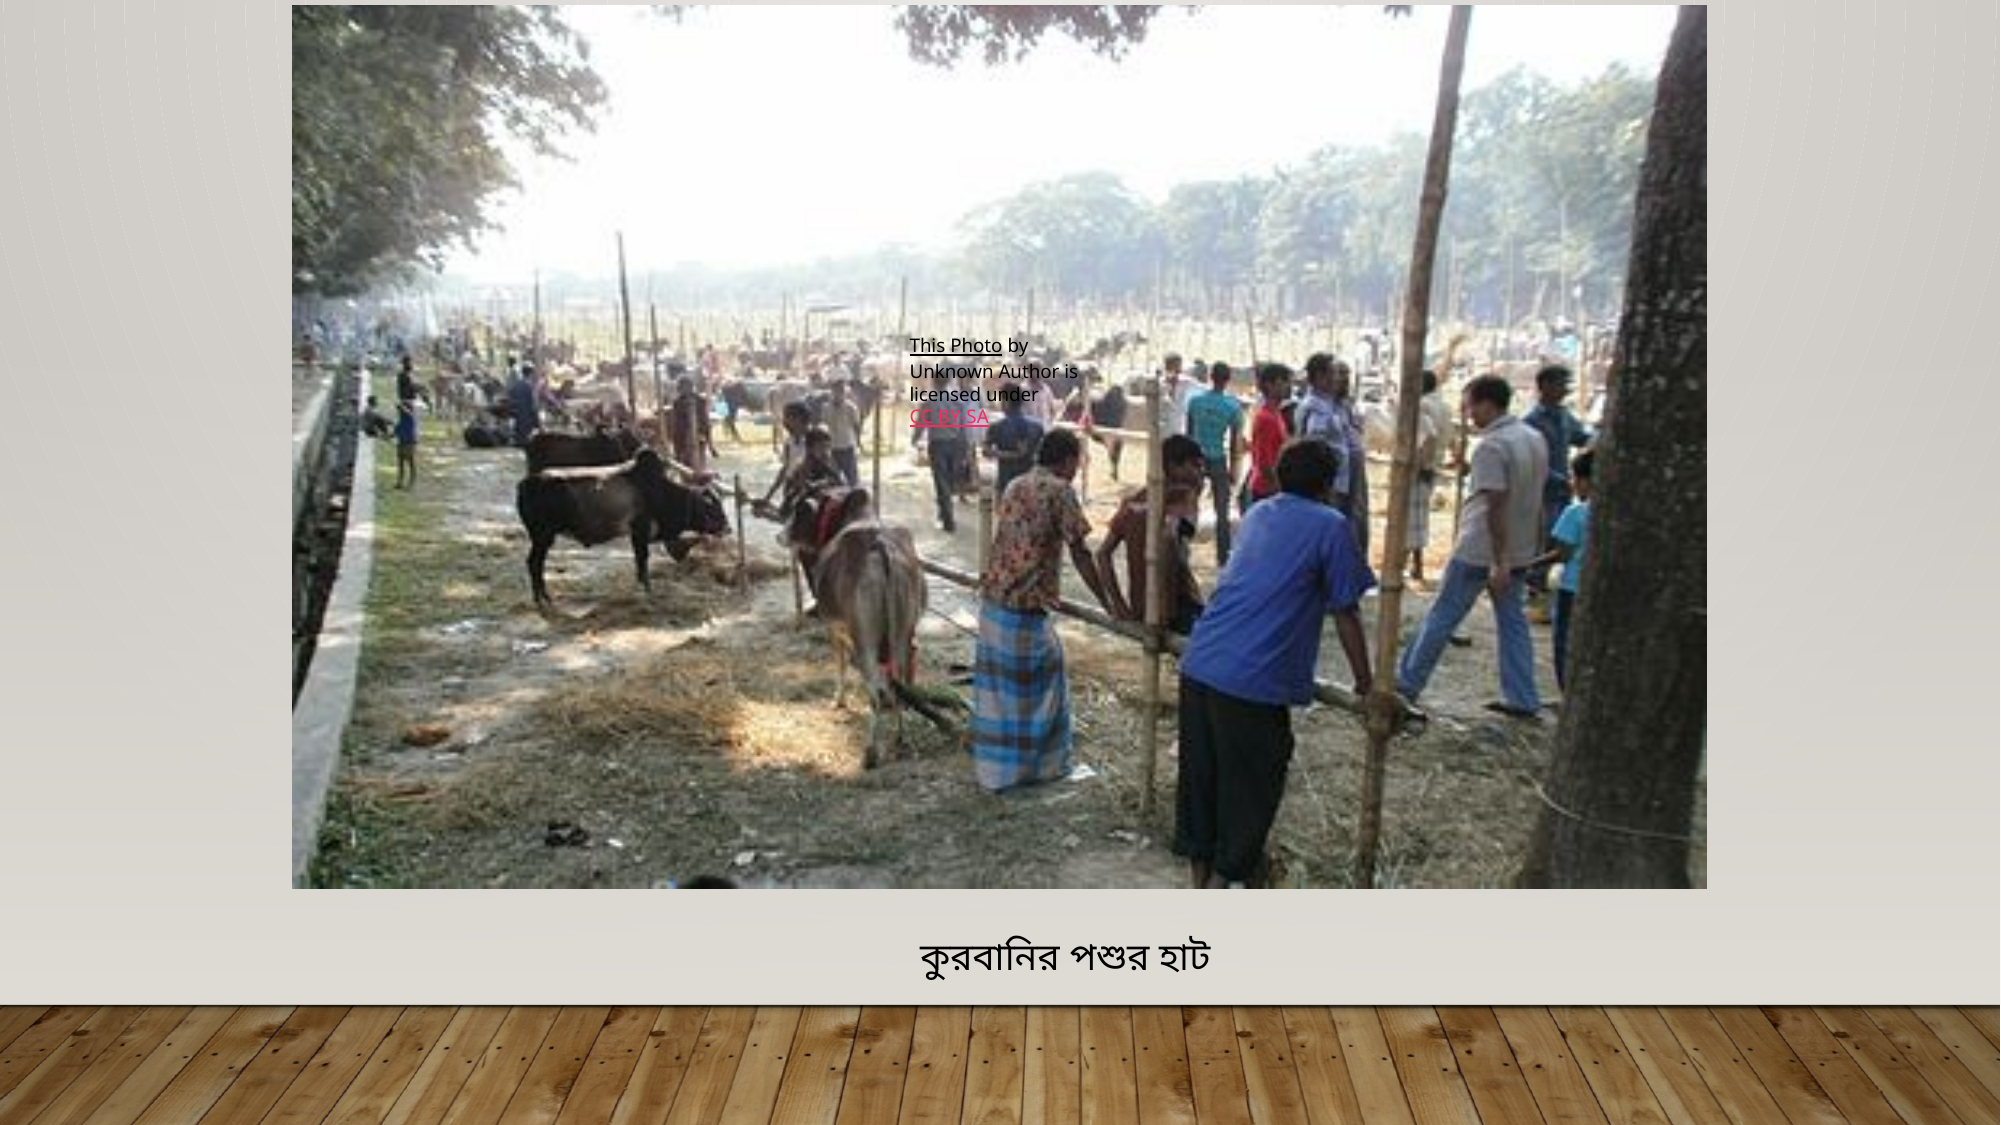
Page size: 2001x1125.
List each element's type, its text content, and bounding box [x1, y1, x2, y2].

text_box কুরবানির পশুর হাট [905, 925, 1226, 986]
picture [0, 1005, 2000, 1125]
picture [292, 4, 1708, 890]
